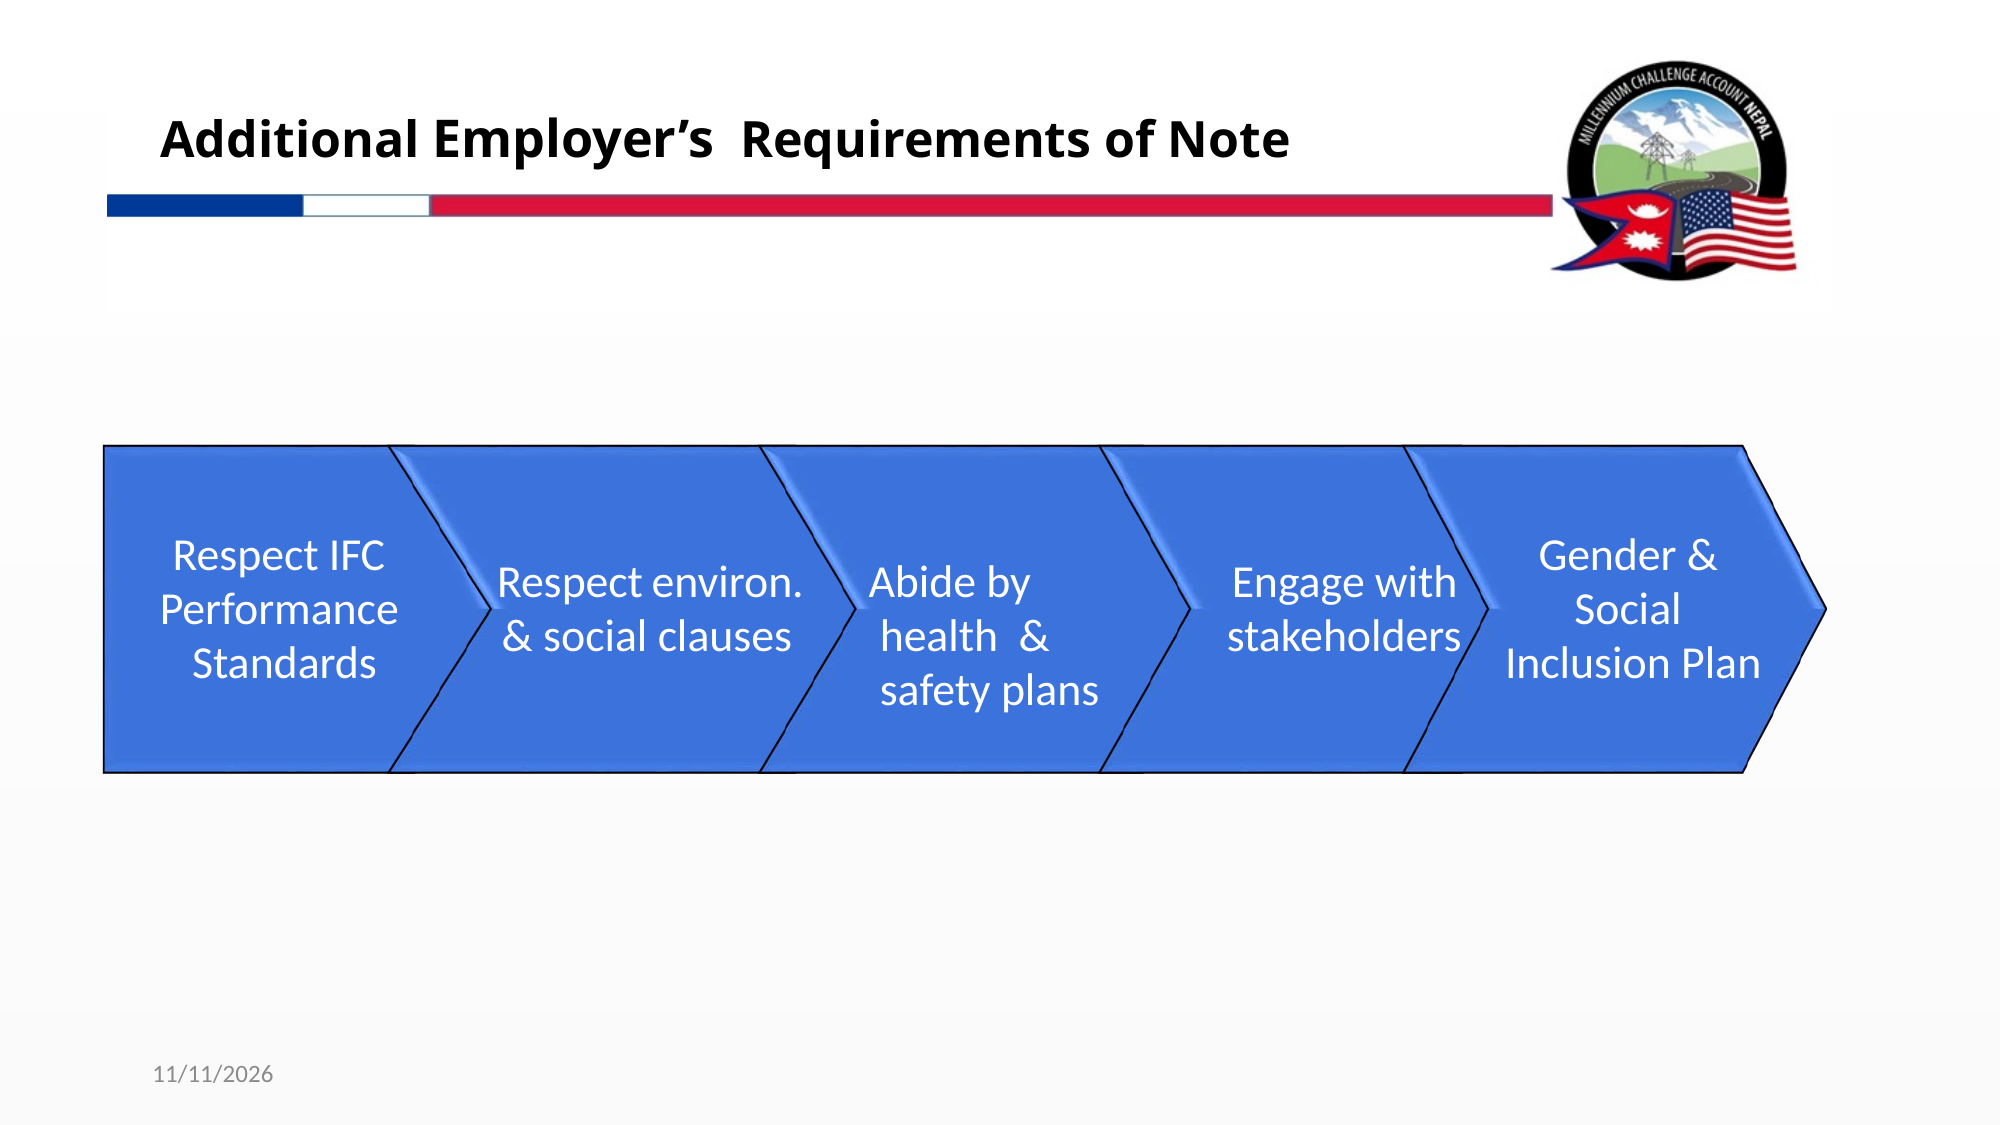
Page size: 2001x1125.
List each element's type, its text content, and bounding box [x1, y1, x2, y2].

title Additional Employer’s Requirements of Note [145, 64, 1495, 218]
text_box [102, 444, 1827, 774]
picture [107, 59, 1833, 313]
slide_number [137, 1042, 588, 1103]
